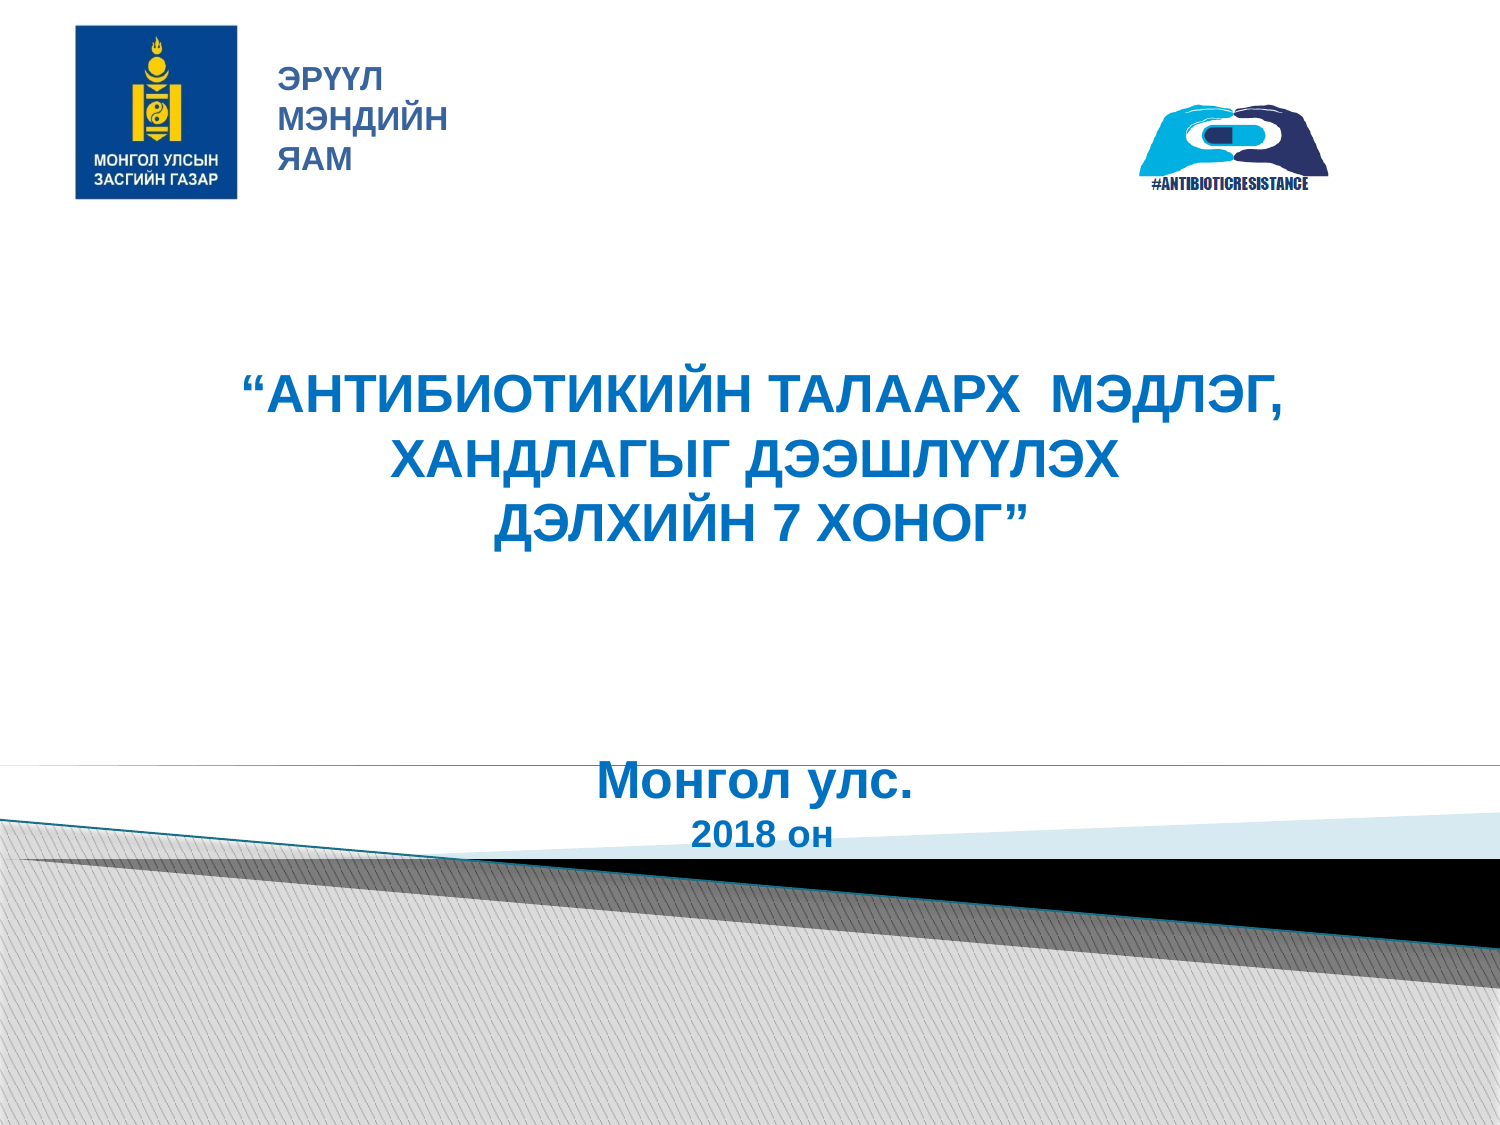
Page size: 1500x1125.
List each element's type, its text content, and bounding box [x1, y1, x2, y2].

text_box ЭРҮҮЛ МЭНДИЙН ЯАМ [262, 49, 475, 185]
picture [1137, 87, 1330, 201]
title “АНТИБИОТИКИЙН ТАЛААРХ МЭДЛЭГ, ХАНДЛАГЫГ ДЭЭШЛҮҮЛЭХ ДЭЛХИЙН 7 ХОНОГ” Монгол улс. 2018 он [125, 350, 1400, 863]
picture [74, 24, 238, 201]
picture [5, 859, 1500, 989]
